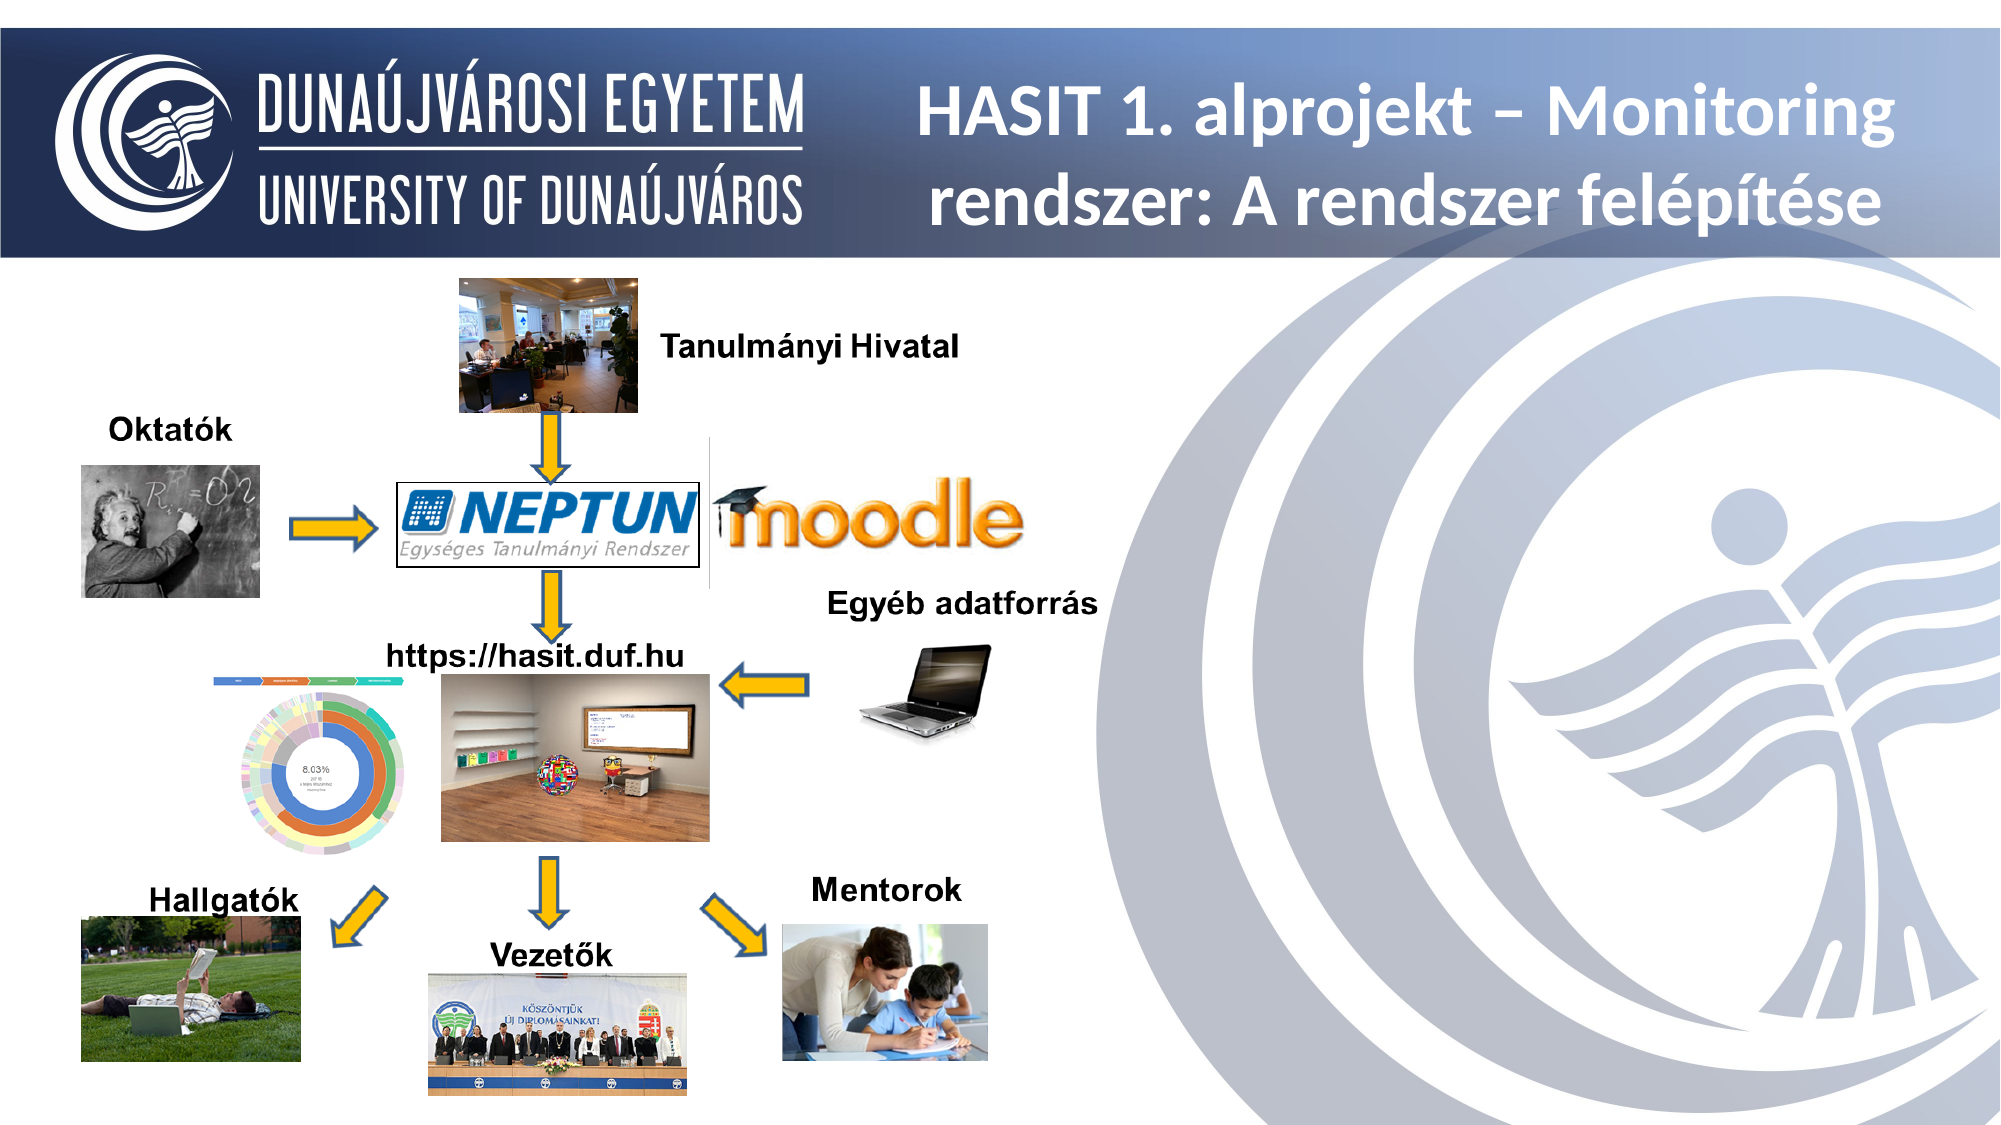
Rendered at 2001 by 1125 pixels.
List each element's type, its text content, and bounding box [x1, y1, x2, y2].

picture [0, 0, 2001, 1125]
text_box HASIT 1. alprojekt – Monitoring rendszer: A rendszer felépítése [812, 52, 2000, 237]
